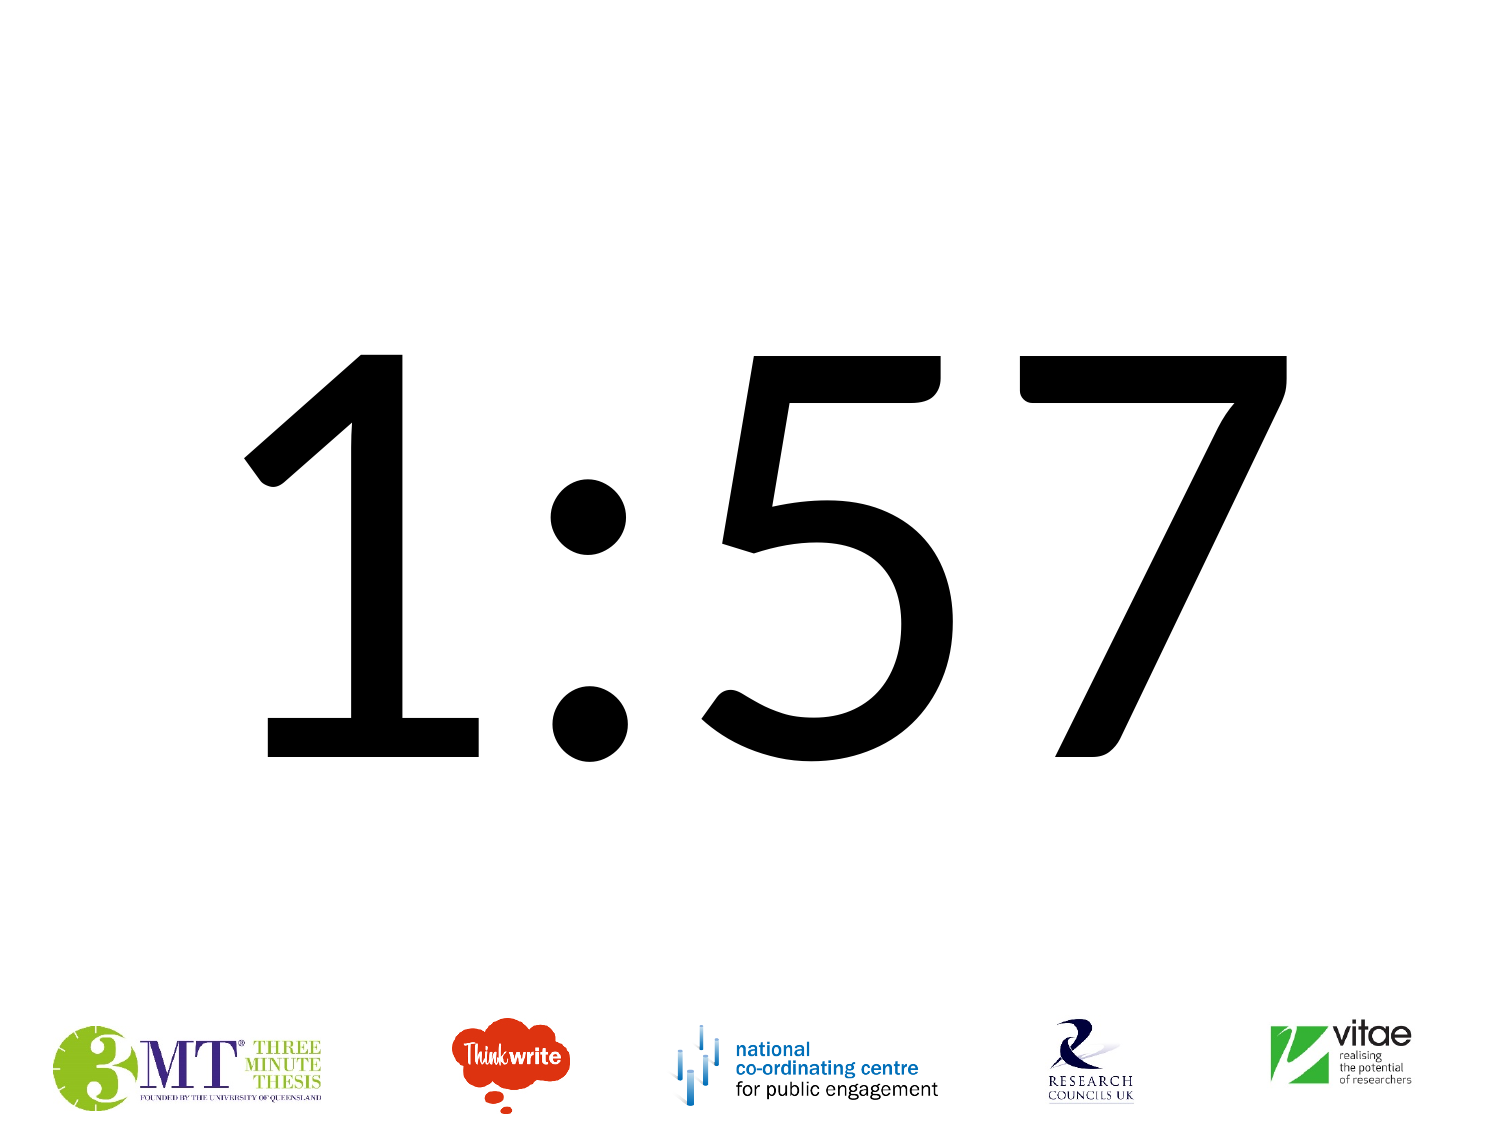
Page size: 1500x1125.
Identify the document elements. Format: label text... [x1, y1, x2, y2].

picture [663, 1025, 938, 1106]
text_box 1:57 [112, 125, 1388, 941]
picture [452, 1018, 570, 1114]
picture [1045, 1015, 1137, 1107]
picture [53, 1026, 321, 1111]
picture [1234, 989, 1447, 1120]
